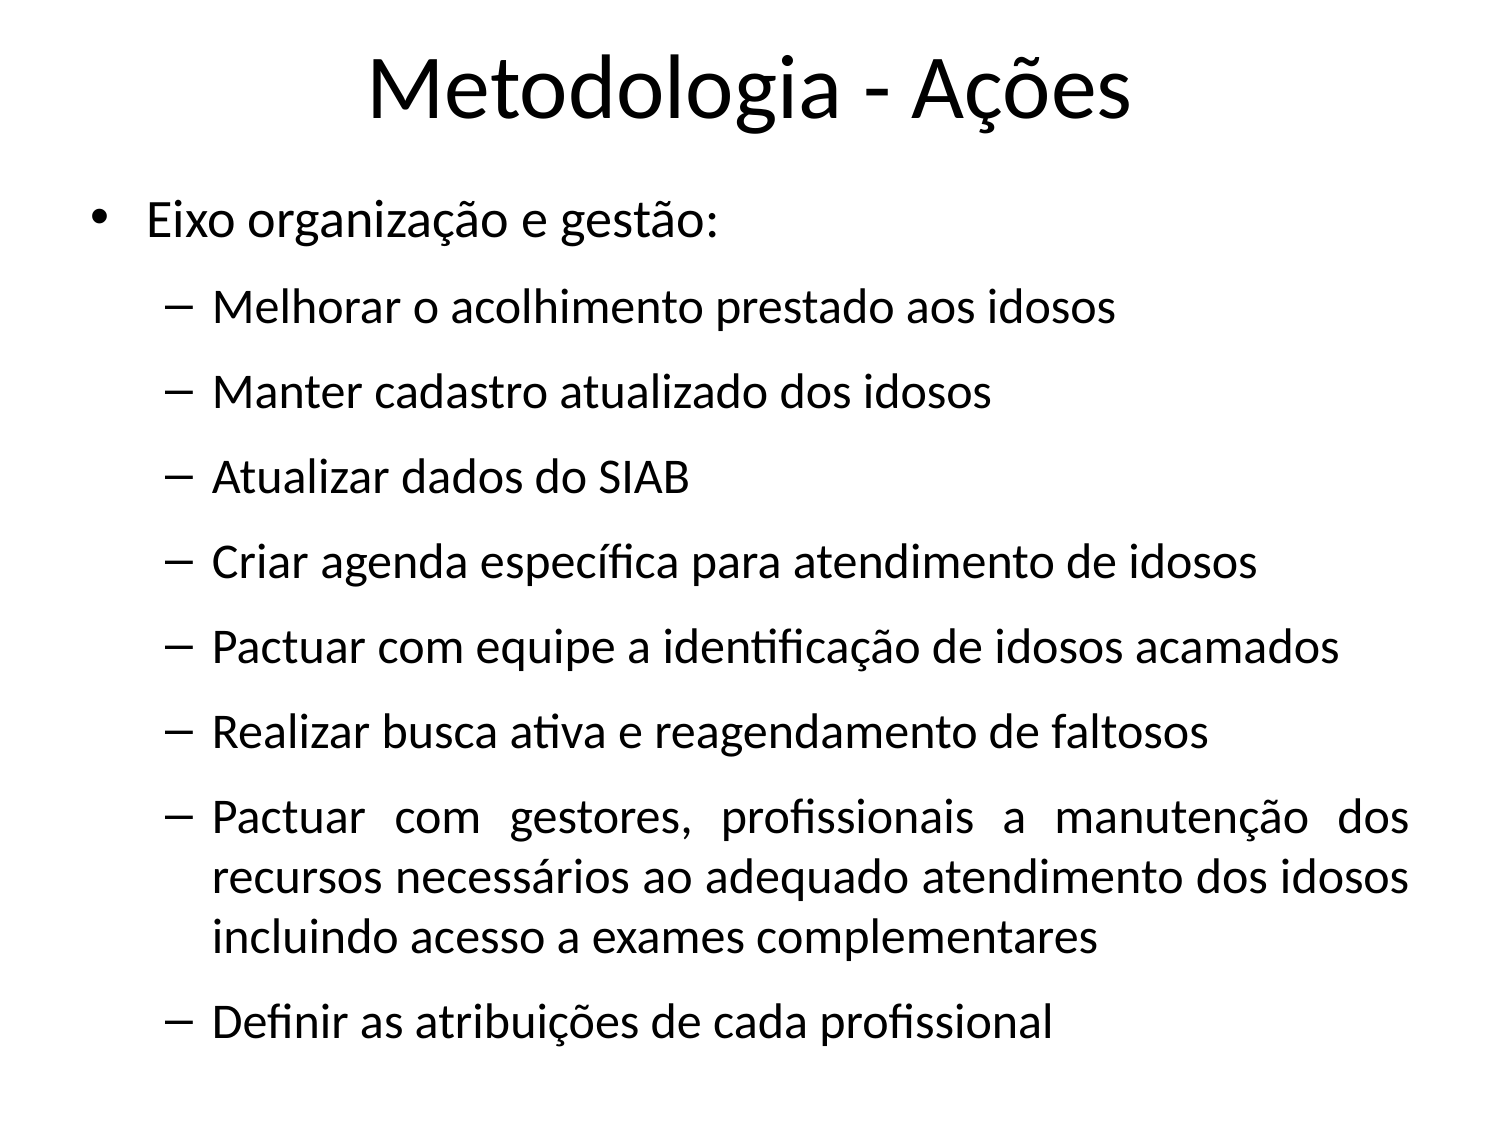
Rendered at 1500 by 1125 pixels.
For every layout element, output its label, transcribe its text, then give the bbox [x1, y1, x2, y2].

list Eixo organização e gestão: Melhorar o acolhimento prestado aos idosos Manter cadastro atualizado dos idosos Atualizar dados do SIAB Criar agenda específica para atendimento de idosos Pactuar com equipe a identificação de idosos acamados Realizar busca ativa e reagendamento de faltosos Pactuar com gestores, profissionais a manutenção dos recursos necessários ao adequado atendimento dos idosos incluindo acesso a exames complementares Definir as atribuições de cada profissional [75, 175, 1425, 1064]
title Metodologia - Ações [75, 0, 1425, 164]
